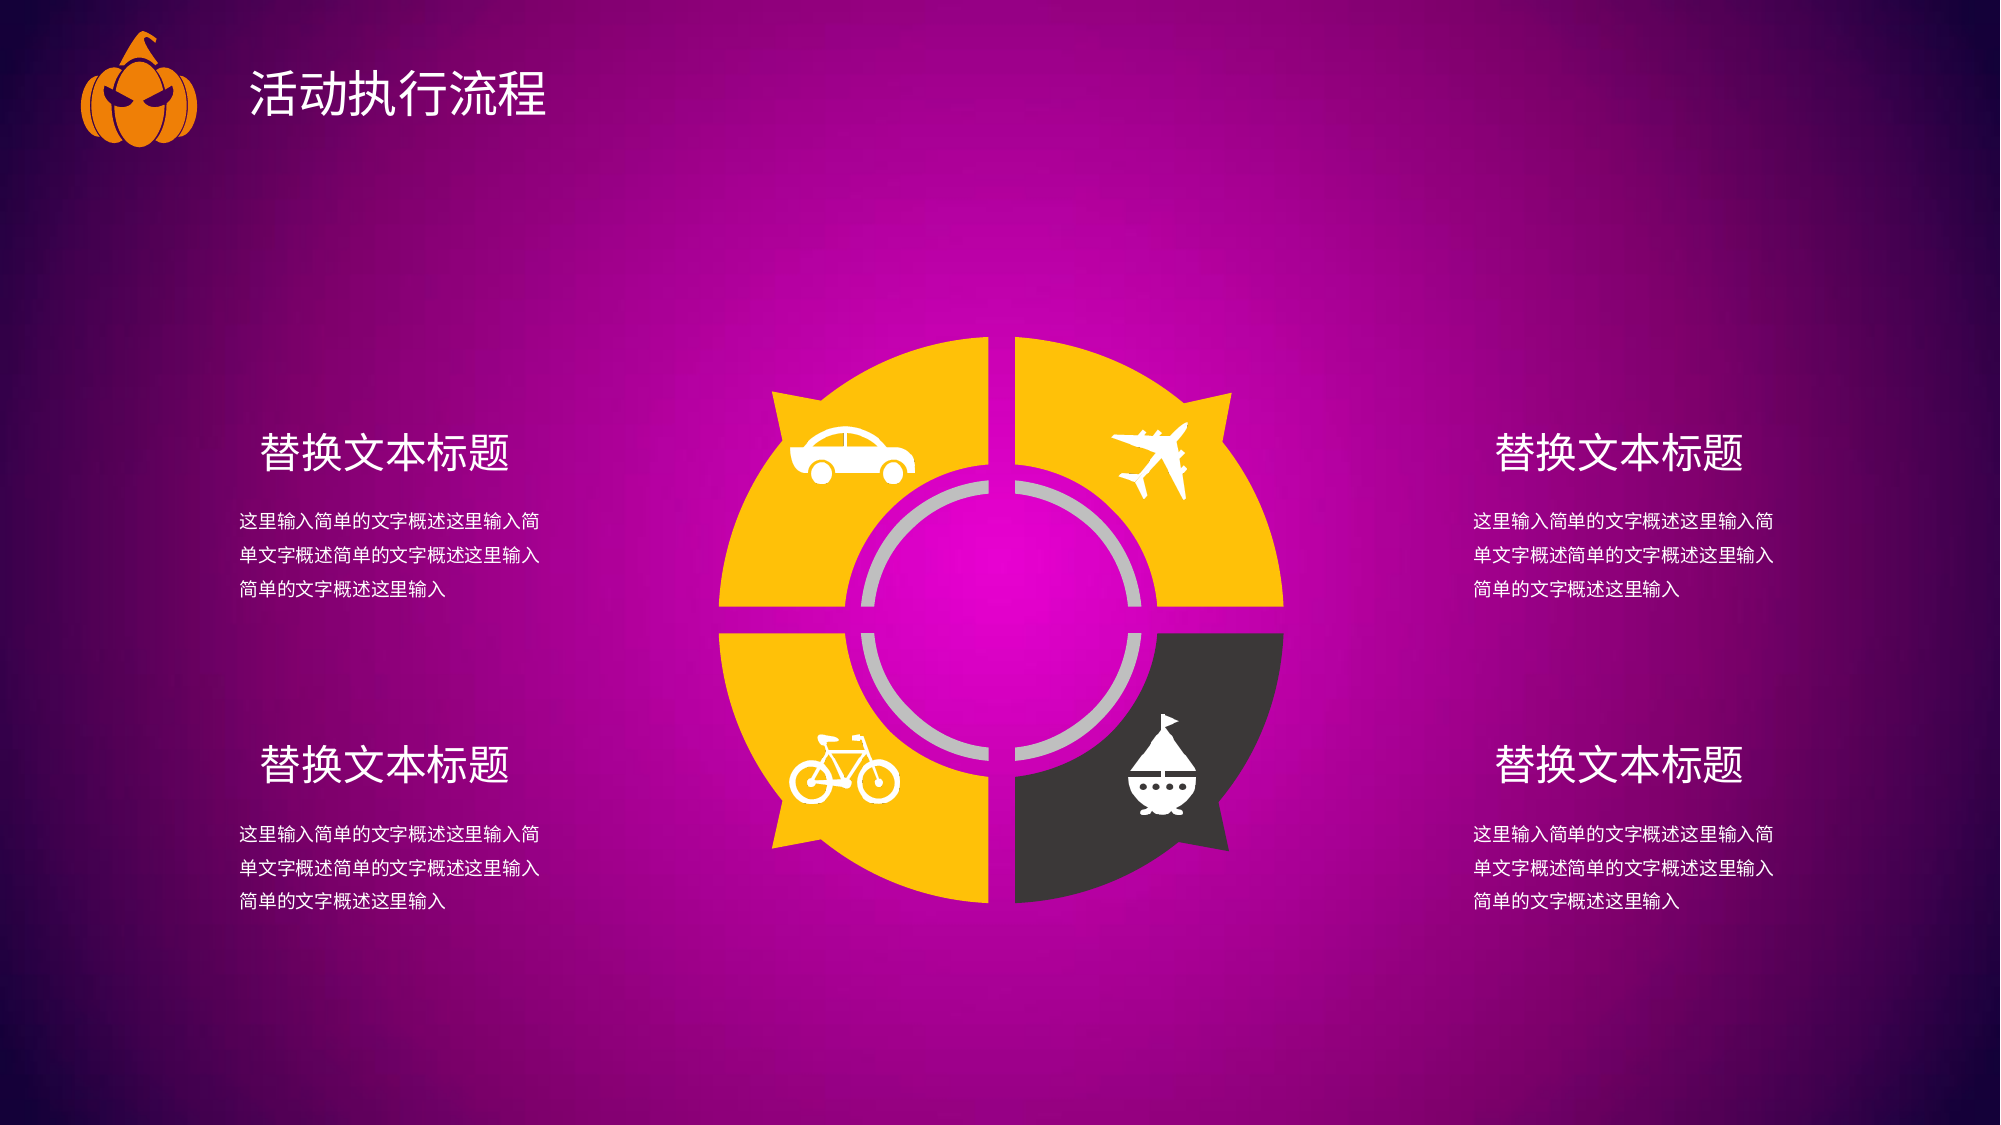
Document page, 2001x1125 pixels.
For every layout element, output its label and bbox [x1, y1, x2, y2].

text_box [224, 419, 572, 609]
text_box [718, 336, 1284, 904]
text_box [1459, 731, 1807, 922]
text_box [1459, 419, 1807, 609]
text_box [224, 731, 572, 922]
picture [0, 0, 2000, 1125]
text_box [80, 30, 565, 148]
